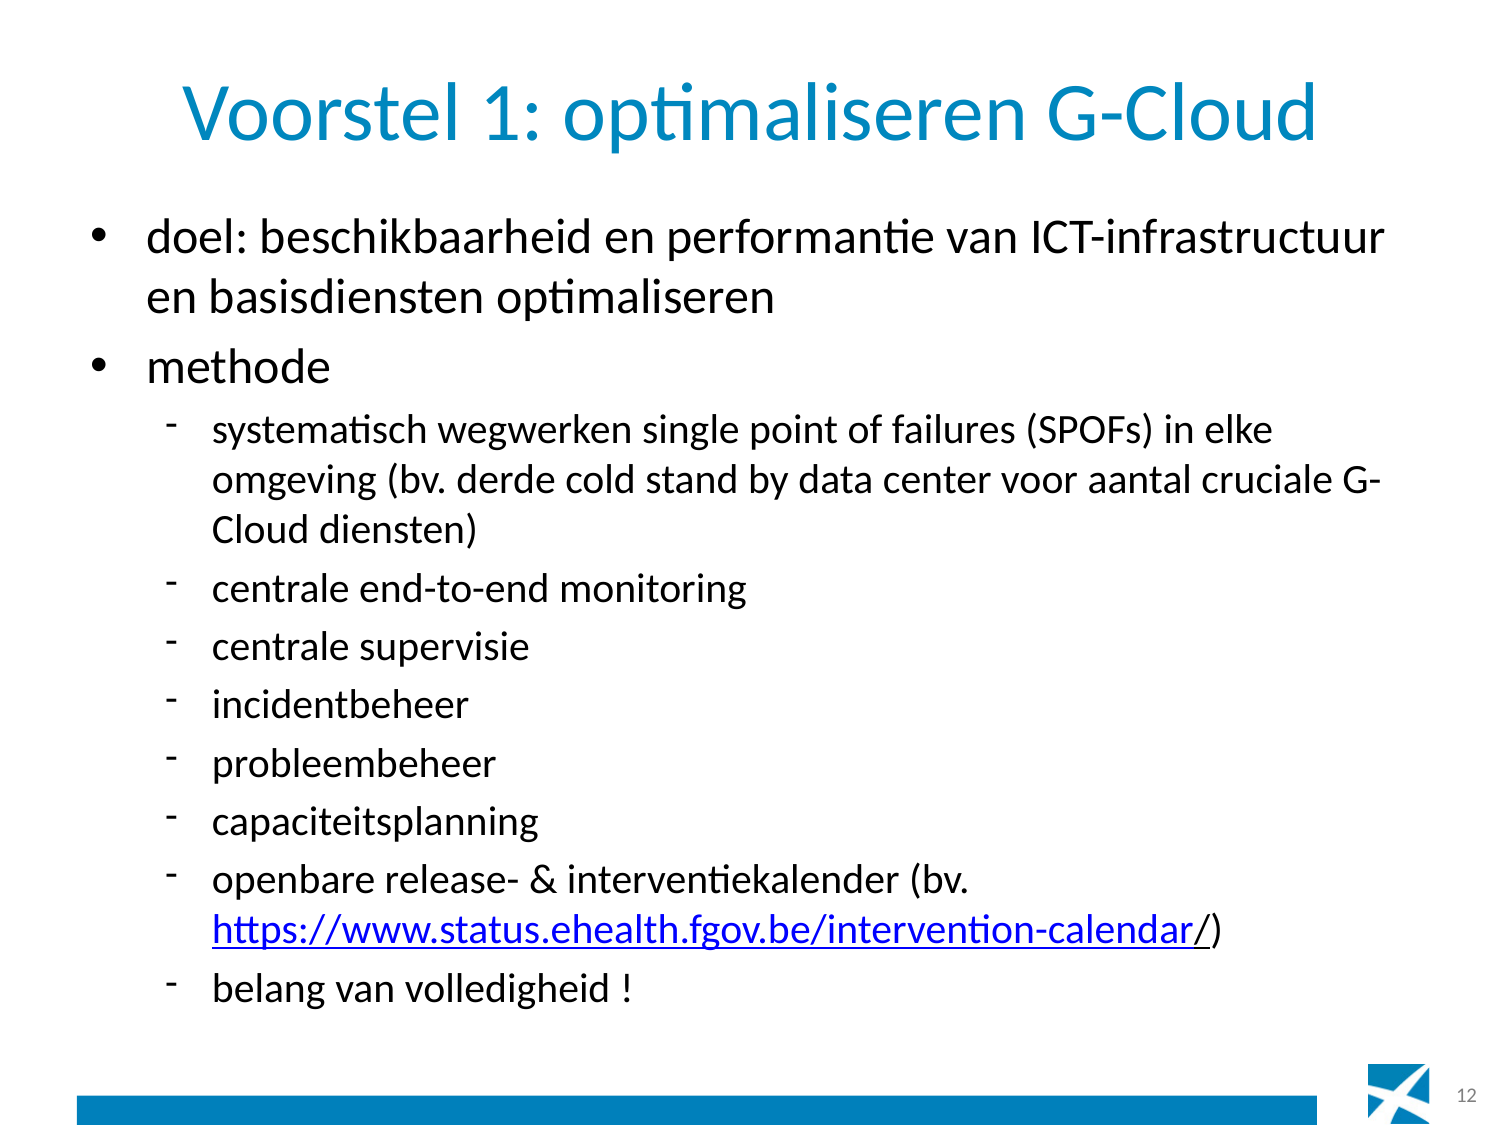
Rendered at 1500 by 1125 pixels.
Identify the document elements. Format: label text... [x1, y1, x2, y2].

title Voorstel 1: optimaliseren G-Cloud [76, 30, 1427, 183]
slide_number 12 [1368, 1064, 1492, 1125]
list doel: beschikbaarheid en performantie van ICT-infrastructuur en basisdiensten optimaliseren methode systematisch wegwerken single point of failures (SPOFs) in elke omgeving (bv. derde cold stand by data center voor aantal cruciale G-Cloud diensten) centrale end-to-end monitoring centrale supervisie incidentbeheer probleembeheer capaciteitsplanning openbare release- & interventiekalender (bv. https://www.status.ehealth.fgov.be/intervention-calendar/) belang van volledigheid ! [75, 196, 1425, 1035]
